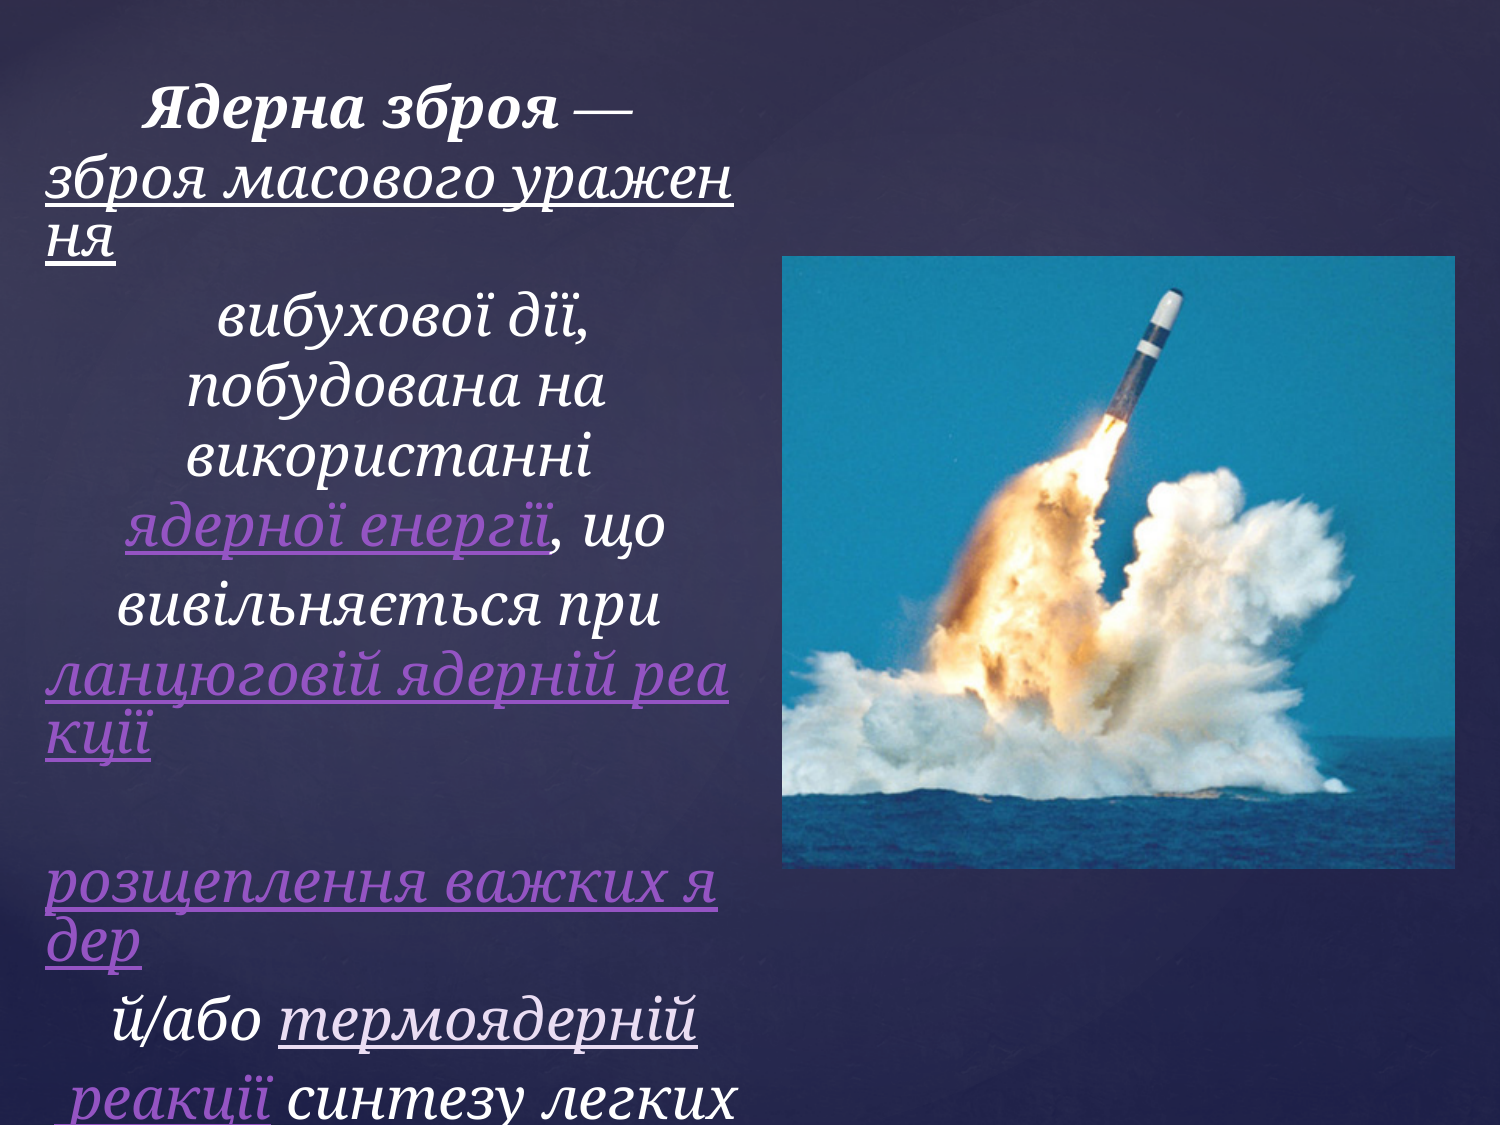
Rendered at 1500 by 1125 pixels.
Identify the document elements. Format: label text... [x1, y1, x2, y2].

list Ядерна зброя — зброя масового ураження вибухової дії, побудована на використанні ядерної енергії, що вивільняється при ланцюговій ядерній реакції розщеплення важких ядер й/або термоядерній реакції синтезу легких ядер. [30, 66, 763, 958]
picture [781, 255, 1455, 870]
